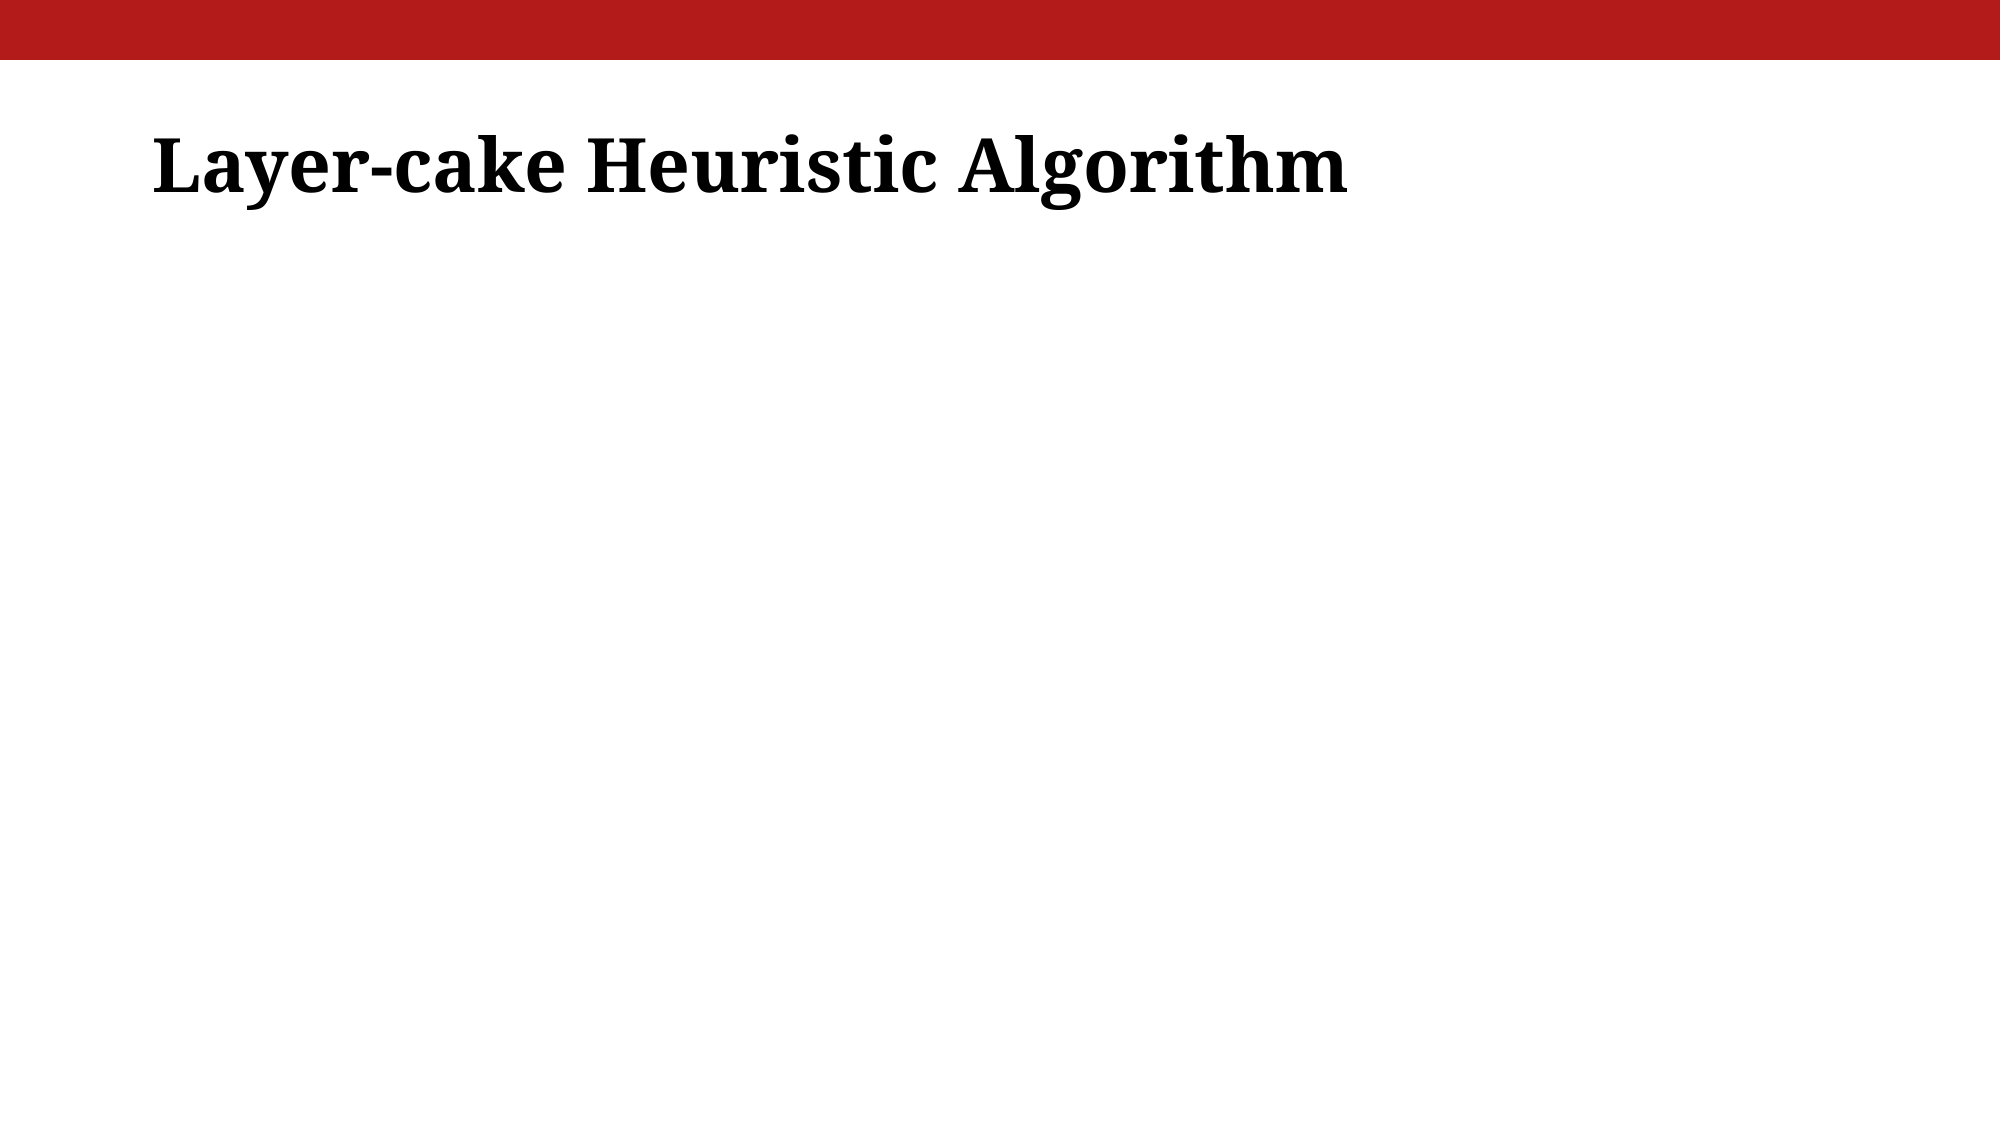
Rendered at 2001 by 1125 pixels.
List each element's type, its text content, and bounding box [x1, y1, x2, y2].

title Layer-cake Heuristic Algorithm [137, 59, 1863, 278]
